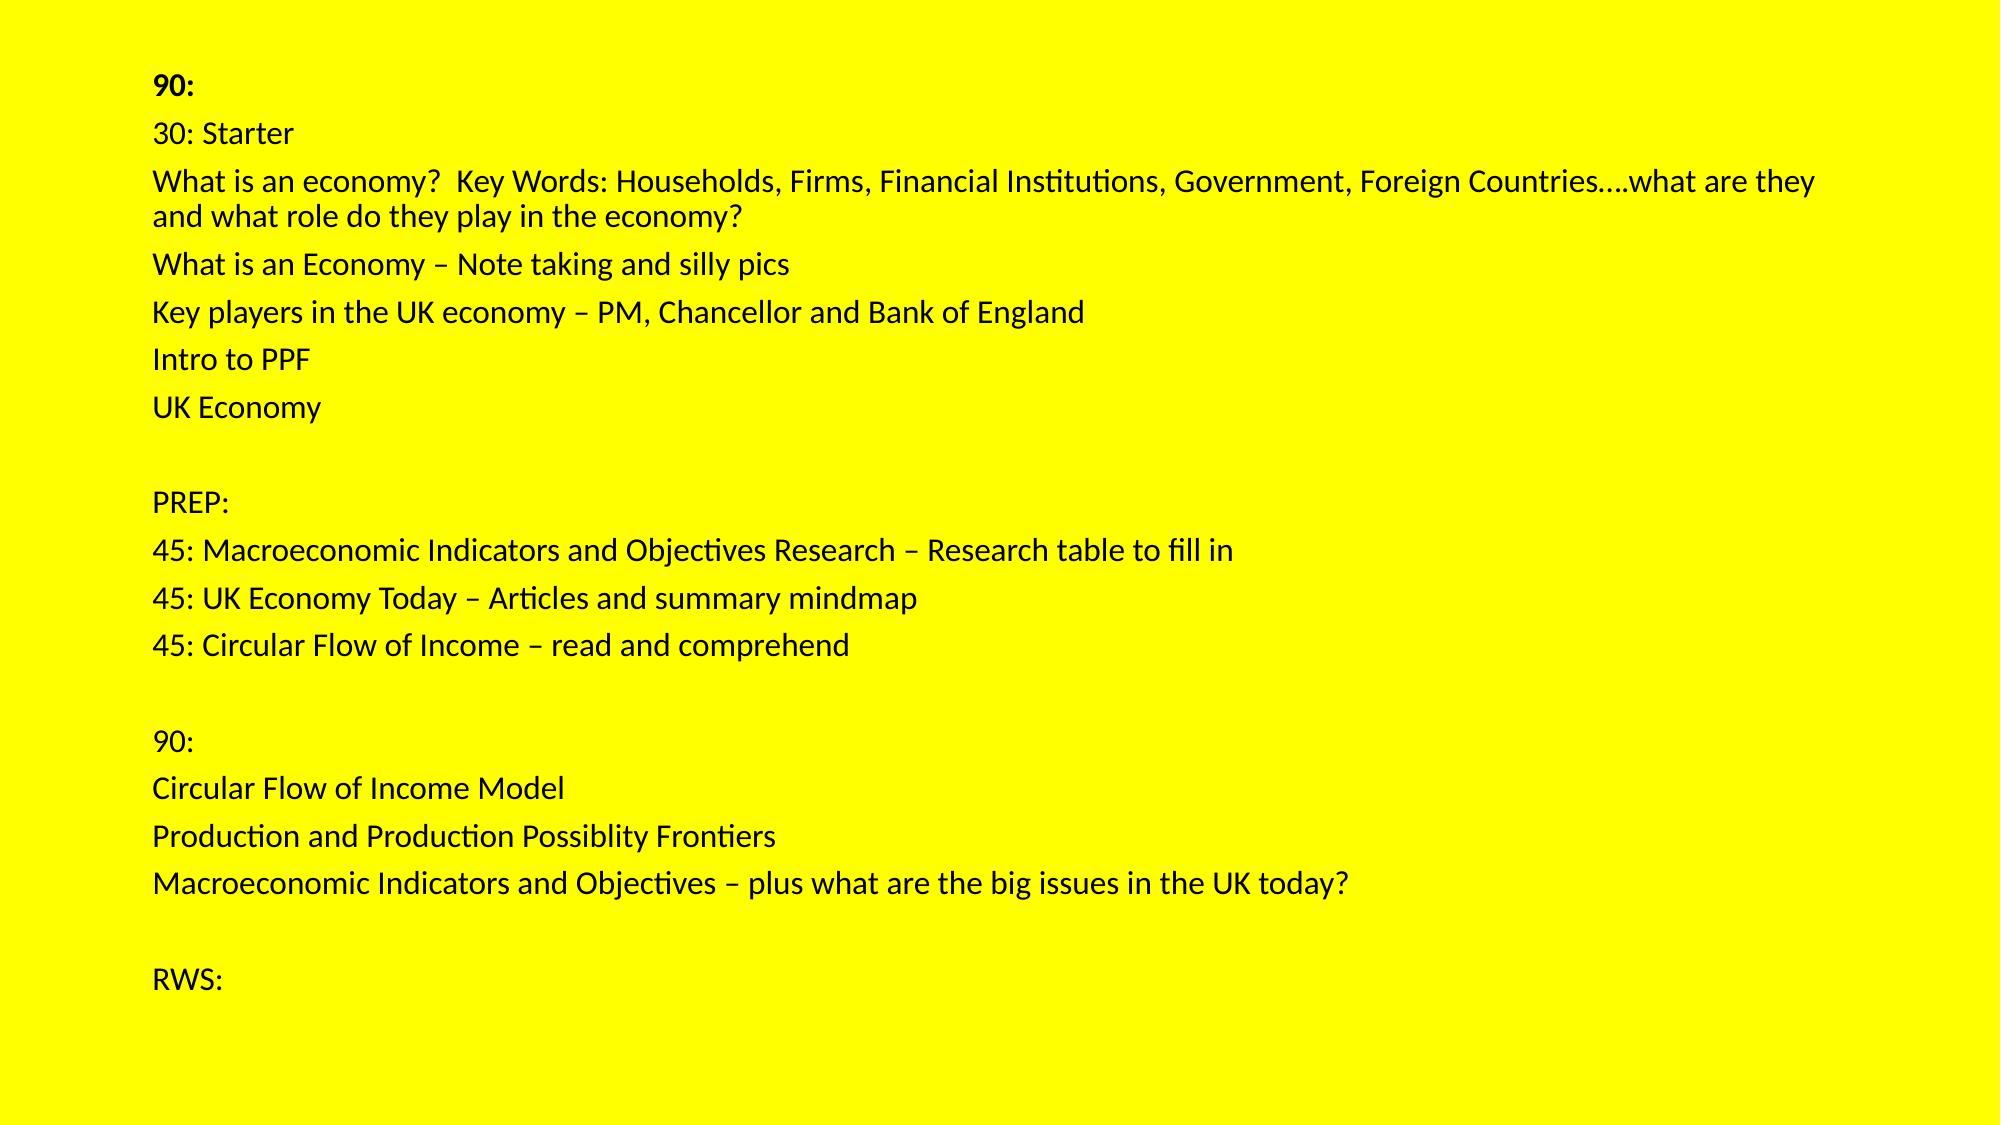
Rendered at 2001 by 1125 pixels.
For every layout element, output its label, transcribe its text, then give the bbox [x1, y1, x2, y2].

list 90: 30: Starter What is an economy? Key Words: Households, Firms, Financial Institutions, Government, Foreign Countries….what are they and what role do they play in the economy? What is an Economy – Note taking and silly pics Key players in the UK economy – PM, Chancellor and Bank of England Intro to PPF UK Economy PREP: 45: Macroeconomic Indicators and Objectives Research – Research table to fill in 45: UK Economy Today – Articles and summary mindmap 45: Circular Flow of Income – read and comprehend 90: Circular Flow of Income Model Production and Production Possiblity Frontiers Macroeconomic Indicators and Objectives – plus what are the big issues in the UK today? RWS: [137, 60, 1863, 1014]
